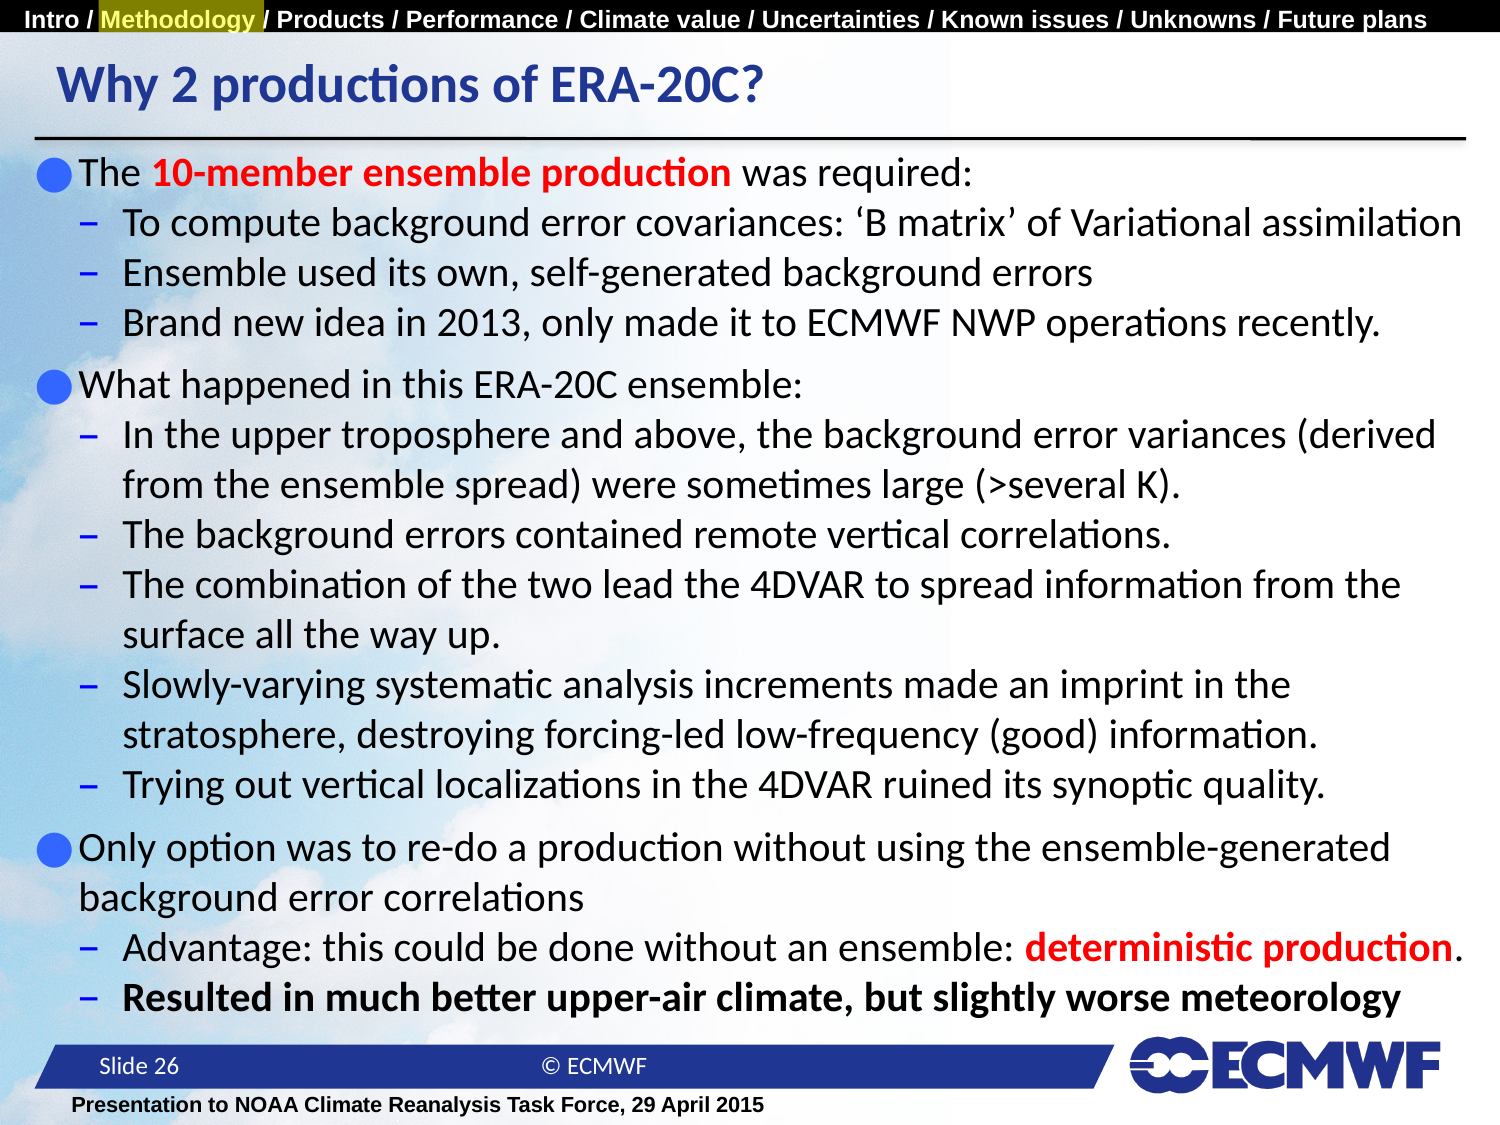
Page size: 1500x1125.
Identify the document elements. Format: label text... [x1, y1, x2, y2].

text_box [98, 0, 265, 33]
picture [1129, 1036, 1441, 1094]
title Why 2 productions of ERA-20C? [55, 31, 1440, 139]
picture [0, 33, 951, 1125]
list The 10-member ensemble production was required: To compute background error covariances: ‘B matrix’ of Variational assimilation Ensemble used its own, self-generated background errors Brand new idea in 2013, only made it to ECMWF NWP operations recently. What happened in this ERA-20C ensemble: In the upper troposphere and above, the background error variances (derived from the ensemble spread) were sometimes large (>several K). The background errors contained remote vertical correlations. The combination of the two lead the 4DVAR to spread information from the surface all the way up. Slowly-varying systematic analysis increments made an imprint in the stratosphere, destroying forcing-led low-frequency (good) information. Trying out vertical localizations in the 4DVAR ruined its synoptic quality. Only option was to re-do a production without using the ensemble-generated background error correlations Advantage: this could be done without an ensemble: deterministic production. Resulted in much better upper-air climate, but slightly worse meteorology [33, 143, 1477, 1027]
